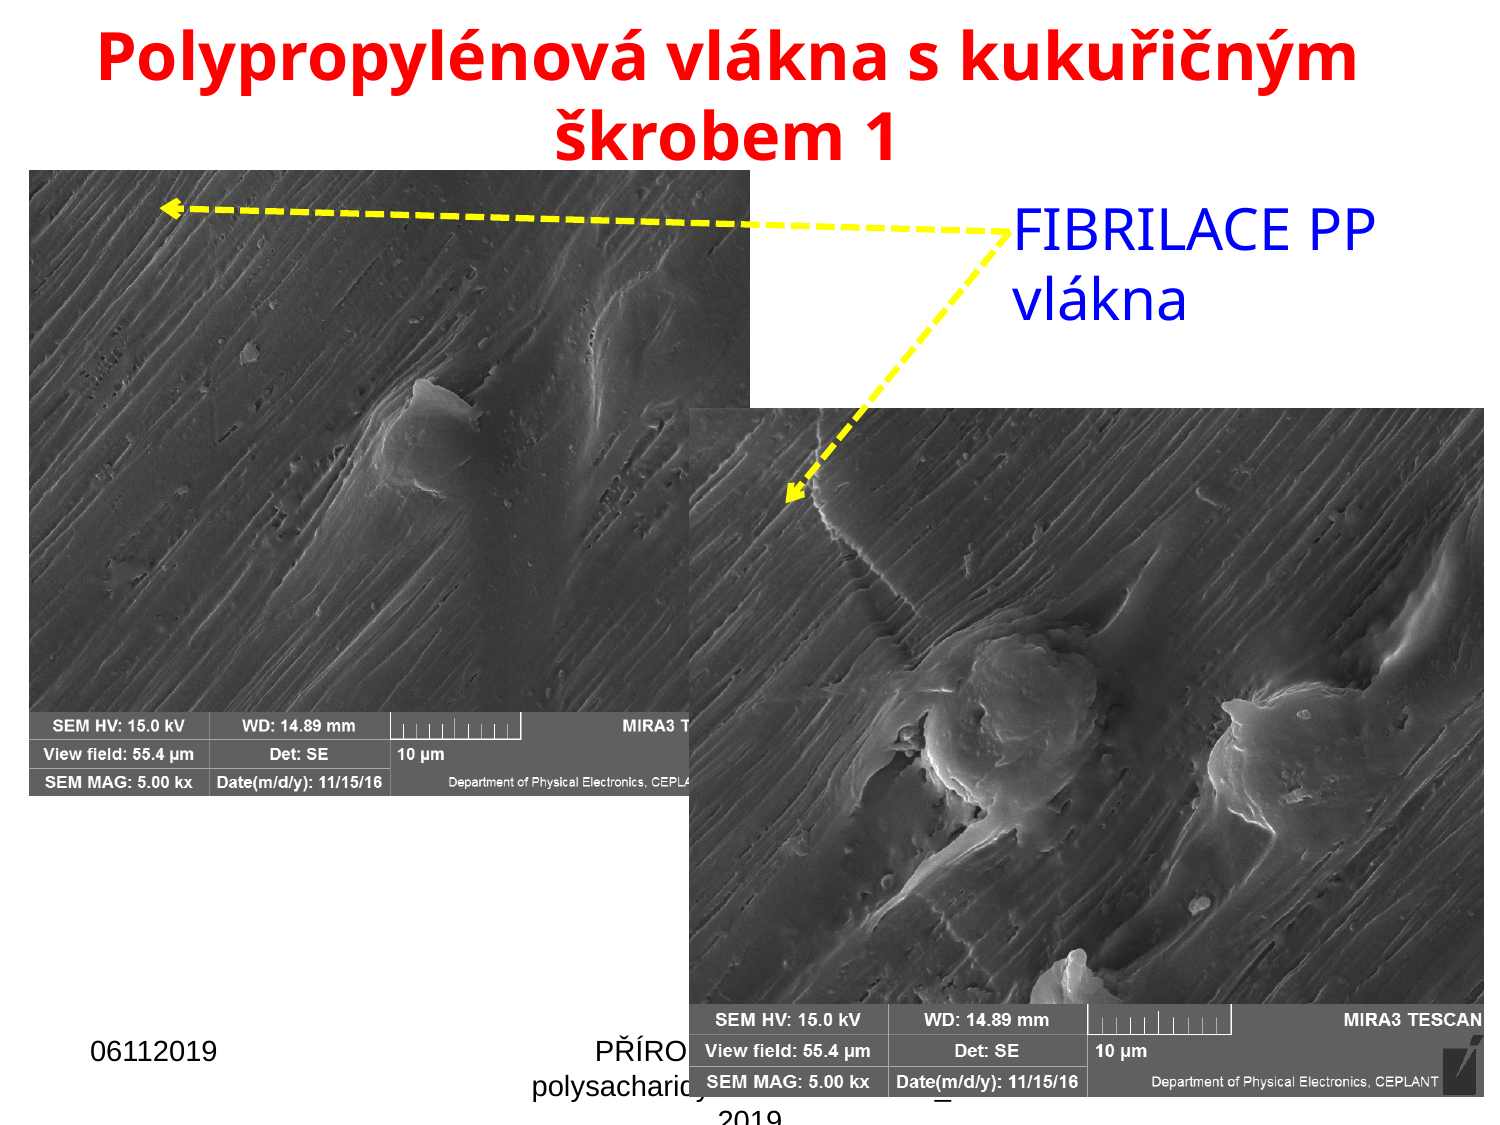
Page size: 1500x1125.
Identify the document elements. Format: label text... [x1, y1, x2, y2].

text_box FIBRILACE PP vlákna [998, 184, 1459, 340]
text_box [785, 240, 1010, 504]
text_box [159, 207, 1011, 232]
footer PŘÍRODNÍ POLYMERY polysacharidy škrob PŘF MU 6_II 2019 [512, 1024, 688, 1103]
title Polypropylénová vlákna s kukuřičným škrobem 1 [52, 0, 1404, 188]
slide_number 06112019 [74, 1024, 426, 1103]
picture [29, 170, 1484, 1097]
